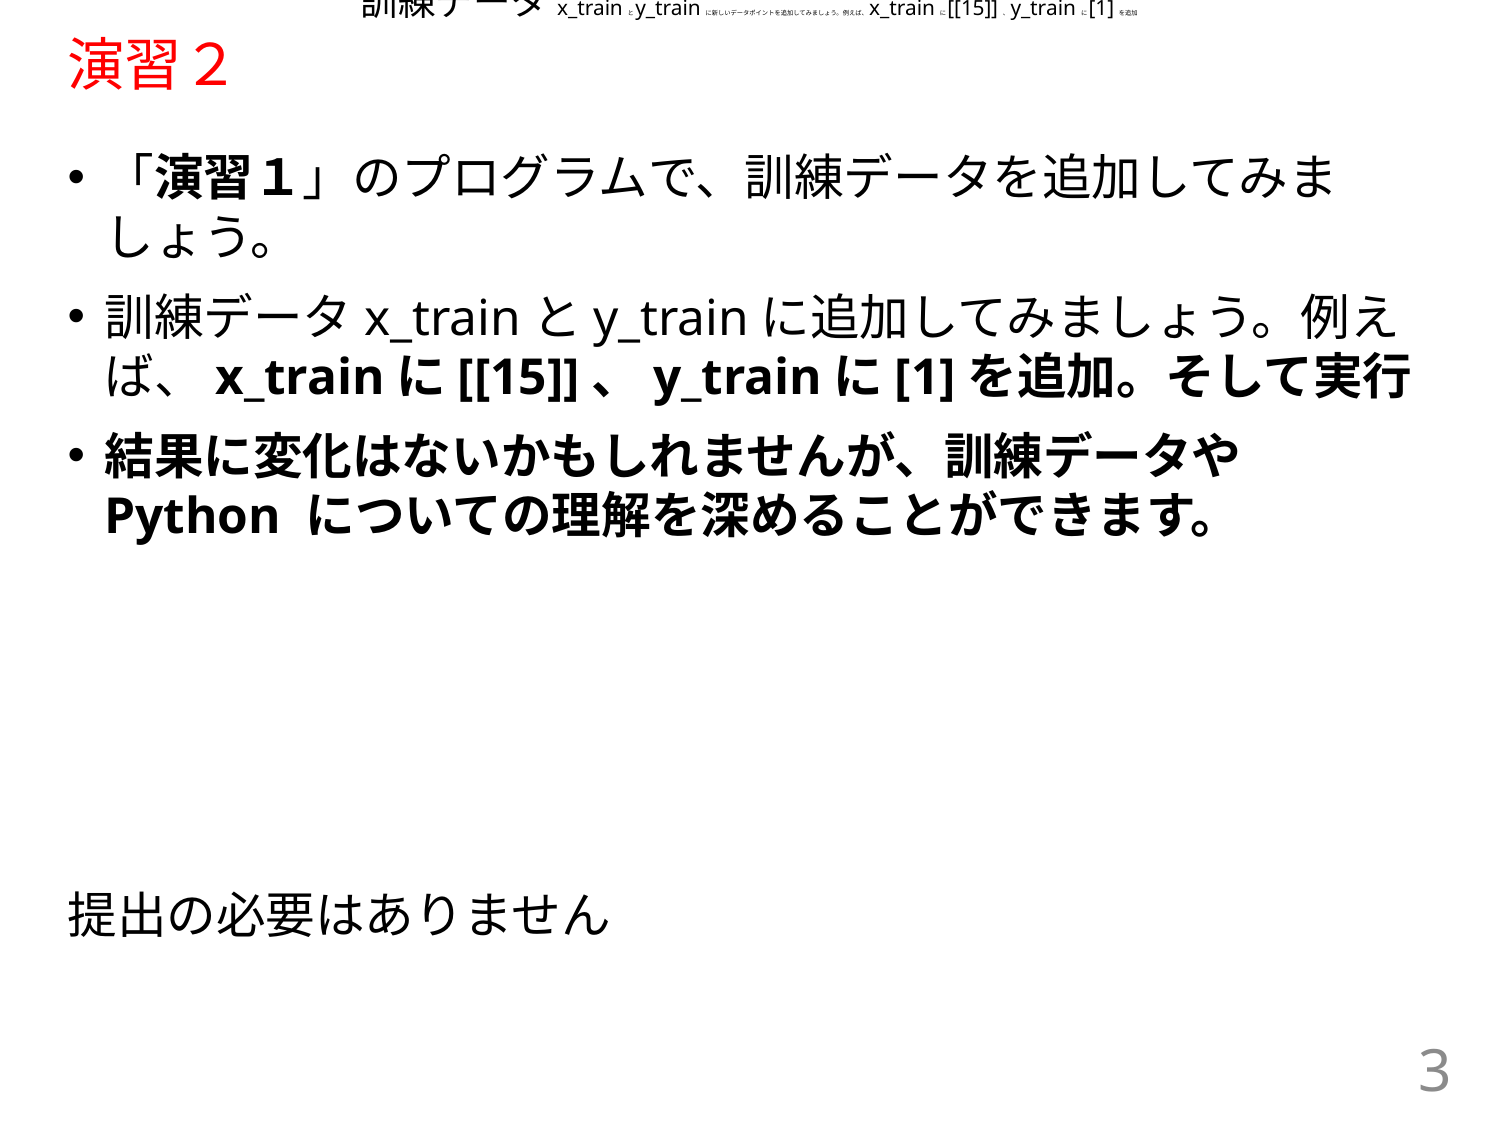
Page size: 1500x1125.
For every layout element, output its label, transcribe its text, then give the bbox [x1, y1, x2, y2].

title 演習２ [52, 28, 1441, 106]
list 「演習１」のプログラムで、訓練データを追加してみましょう。 訓練データx_trainとy_trainに追加してみましょう。例えば、x_trainに[[15]]、y_trainに[1]を追加。そして実行 結果に変化はないかもしれませんが、訓練データや Python についての理解を深めることができます。 提出の必要はありません [52, 138, 1441, 1014]
text_box 訓練データx_trainとy_trainに新しいデータポイントを追加してみましょう。例えば、x_trainに[[15]]、y_trainに[1]を追加 [345, 0, 1155, 31]
slide_number 3 [1129, 1042, 1467, 1103]
